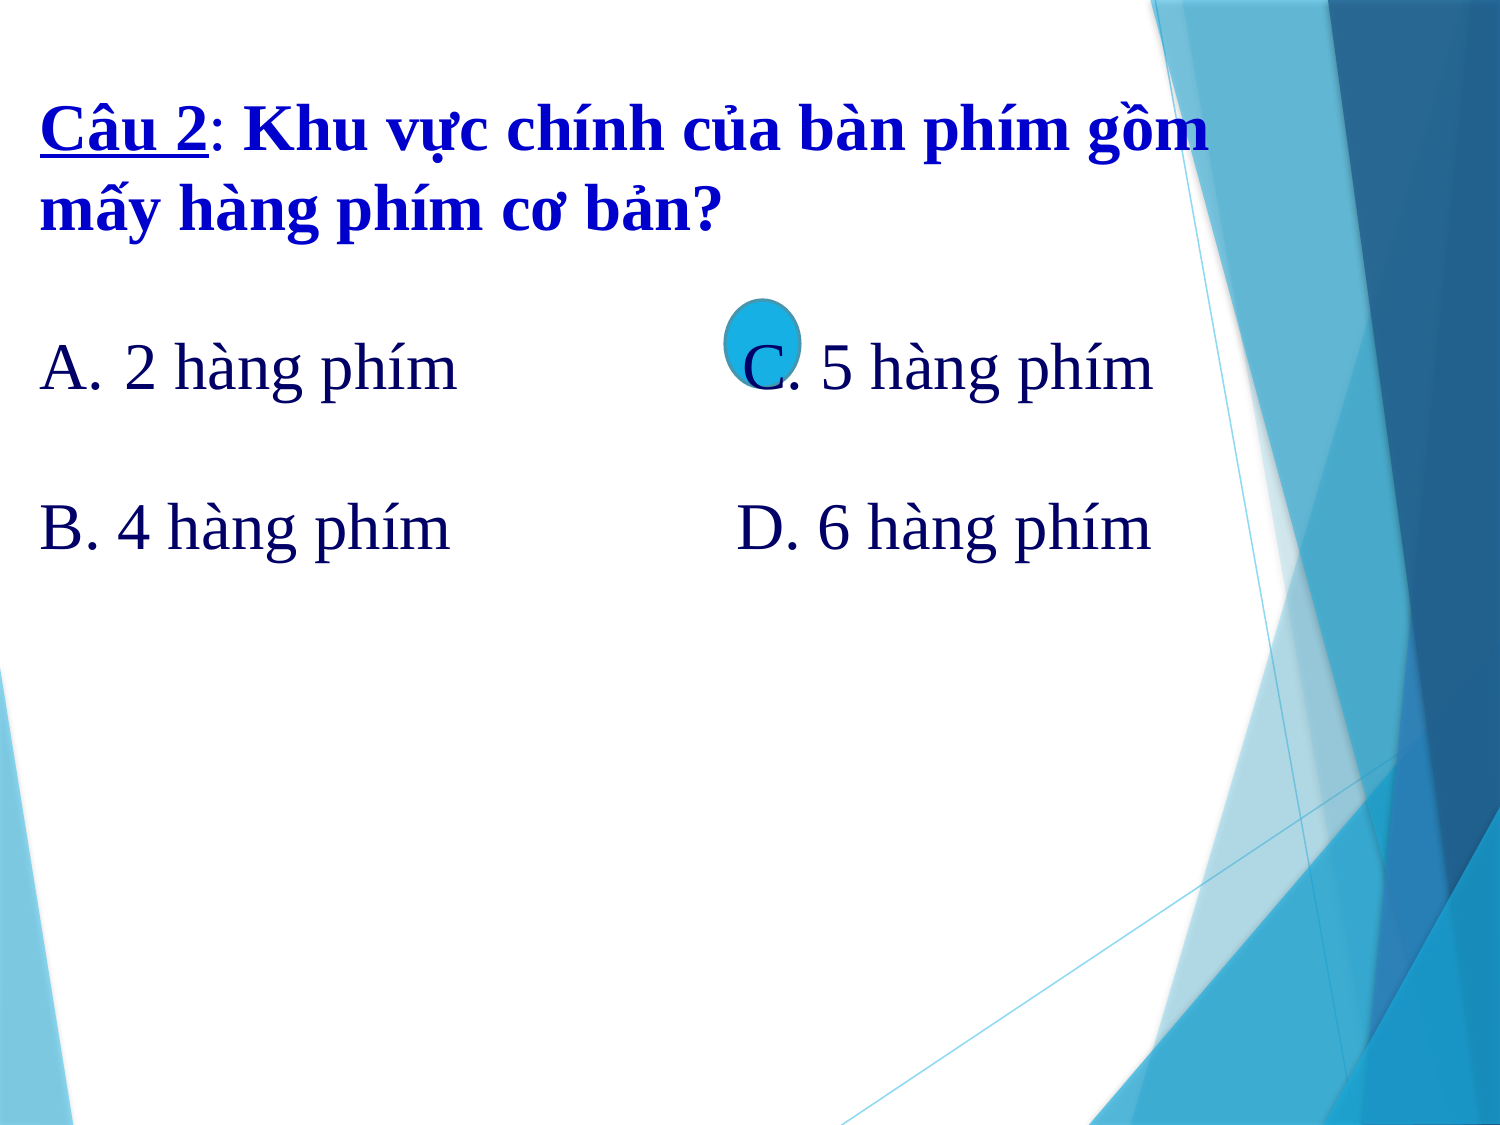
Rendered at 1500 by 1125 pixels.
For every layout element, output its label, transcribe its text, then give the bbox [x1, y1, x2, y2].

text_box Câu 2: Khu vực chính của bàn phím gồm mấy hàng phím cơ bản? 2 hàng phím C. 5 hàng phím B. 4 hàng phím D. 6 hàng phím [24, 76, 1338, 731]
